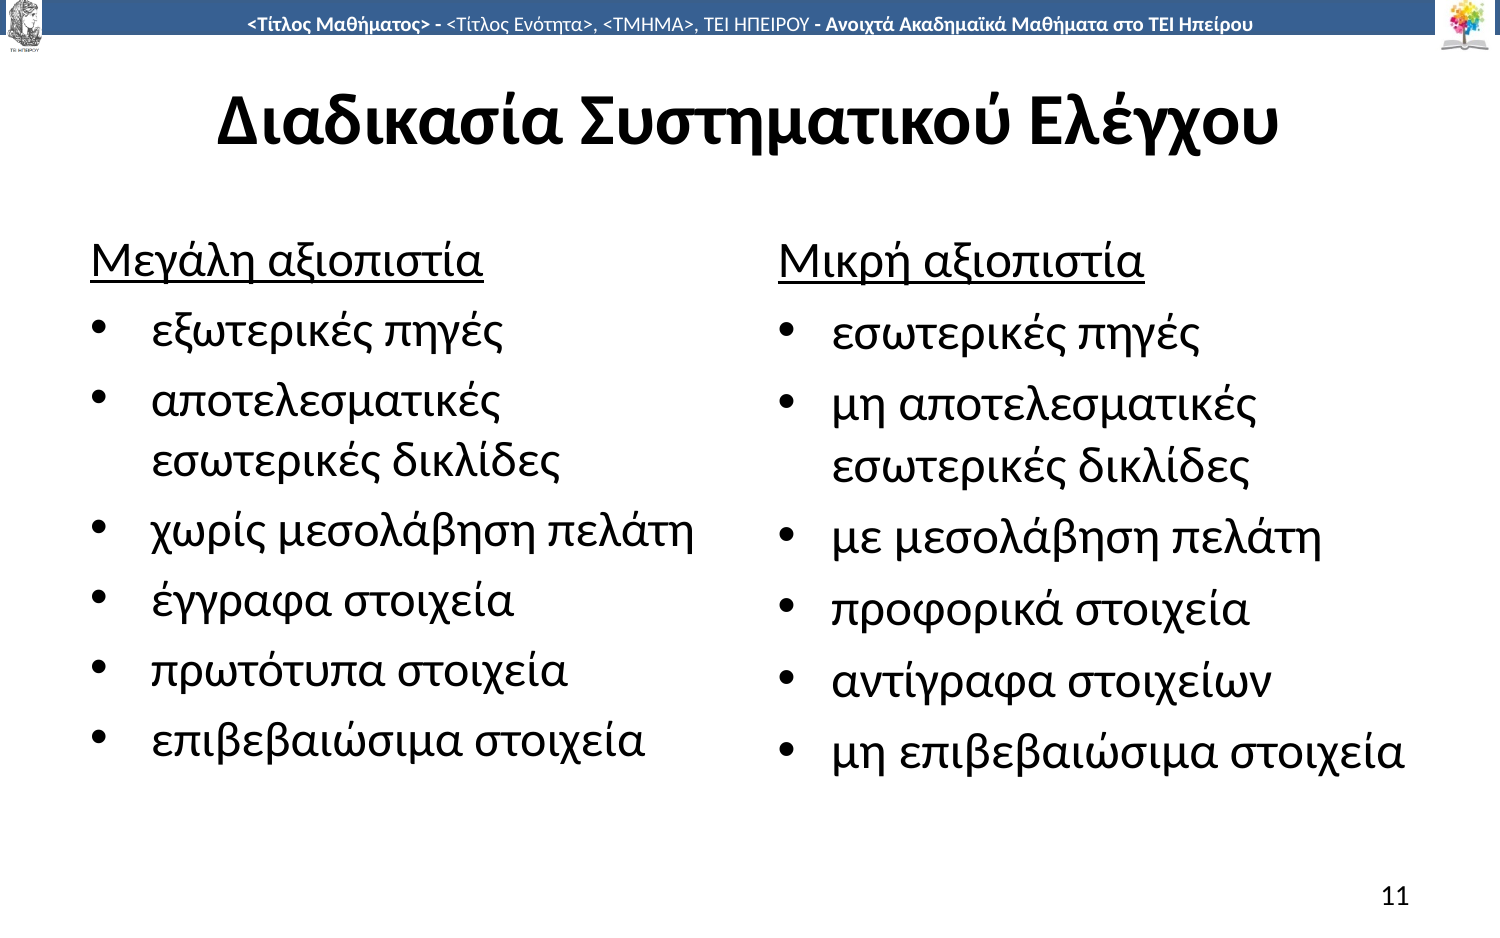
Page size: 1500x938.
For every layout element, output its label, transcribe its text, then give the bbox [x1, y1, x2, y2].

slide_number 11 [1074, 868, 1425, 919]
title Διαδικασία Συστηματικού Ελέγχου [75, 37, 1425, 194]
picture [1435, 0, 1495, 52]
picture [6, 0, 42, 54]
list Μεγάλη αξιοπιστία εξωτερικές πηγές αποτελεσματικές εσωτερικές δικλίδες χωρίς μεσολάβηση πελάτη έγγραφα στοιχεία πρωτότυπα στοιχεία επιβεβαιώσιμα στοιχεία [75, 218, 738, 838]
list Μικρή αξιοπιστία εσωτερικές πηγές μη αποτελεσματικές εσωτερικές δικλίδες με μεσολάβηση πελάτη προφορικά στοιχεία αντίγραφα στοιχείων μη επιβεβαιώσιμα στοιχεία [762, 218, 1425, 838]
